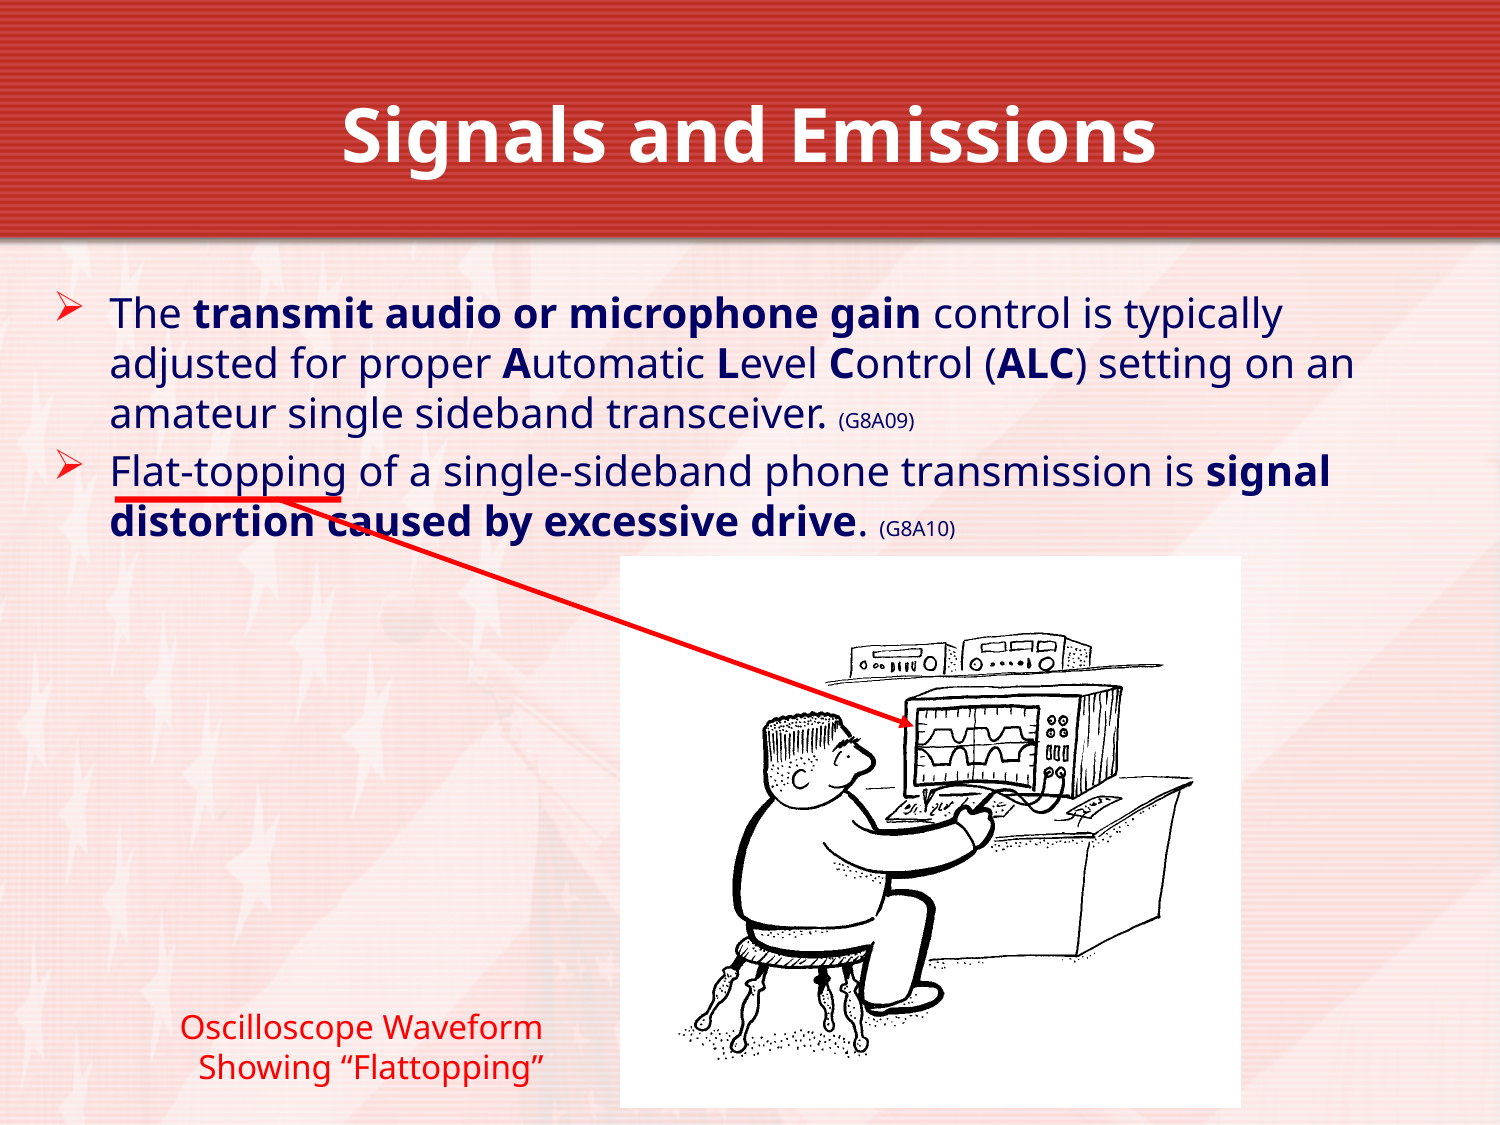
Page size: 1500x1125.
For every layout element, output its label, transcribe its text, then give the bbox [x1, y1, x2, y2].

picture [0, 0, 1500, 1125]
title Signals and Emissions [40, 42, 1460, 186]
list The transmit audio or microphone gain control is typically adjusted for proper Automatic Level Control (ALC) setting on an amateur single sideband transceiver. (G8A09) Flat-topping of a single-sideband phone transmission is signal distortion caused by excessive drive. (G8A10) [37, 278, 1456, 1094]
text_box Oscilloscope Waveform Showing “Flattopping” [117, 998, 559, 1094]
